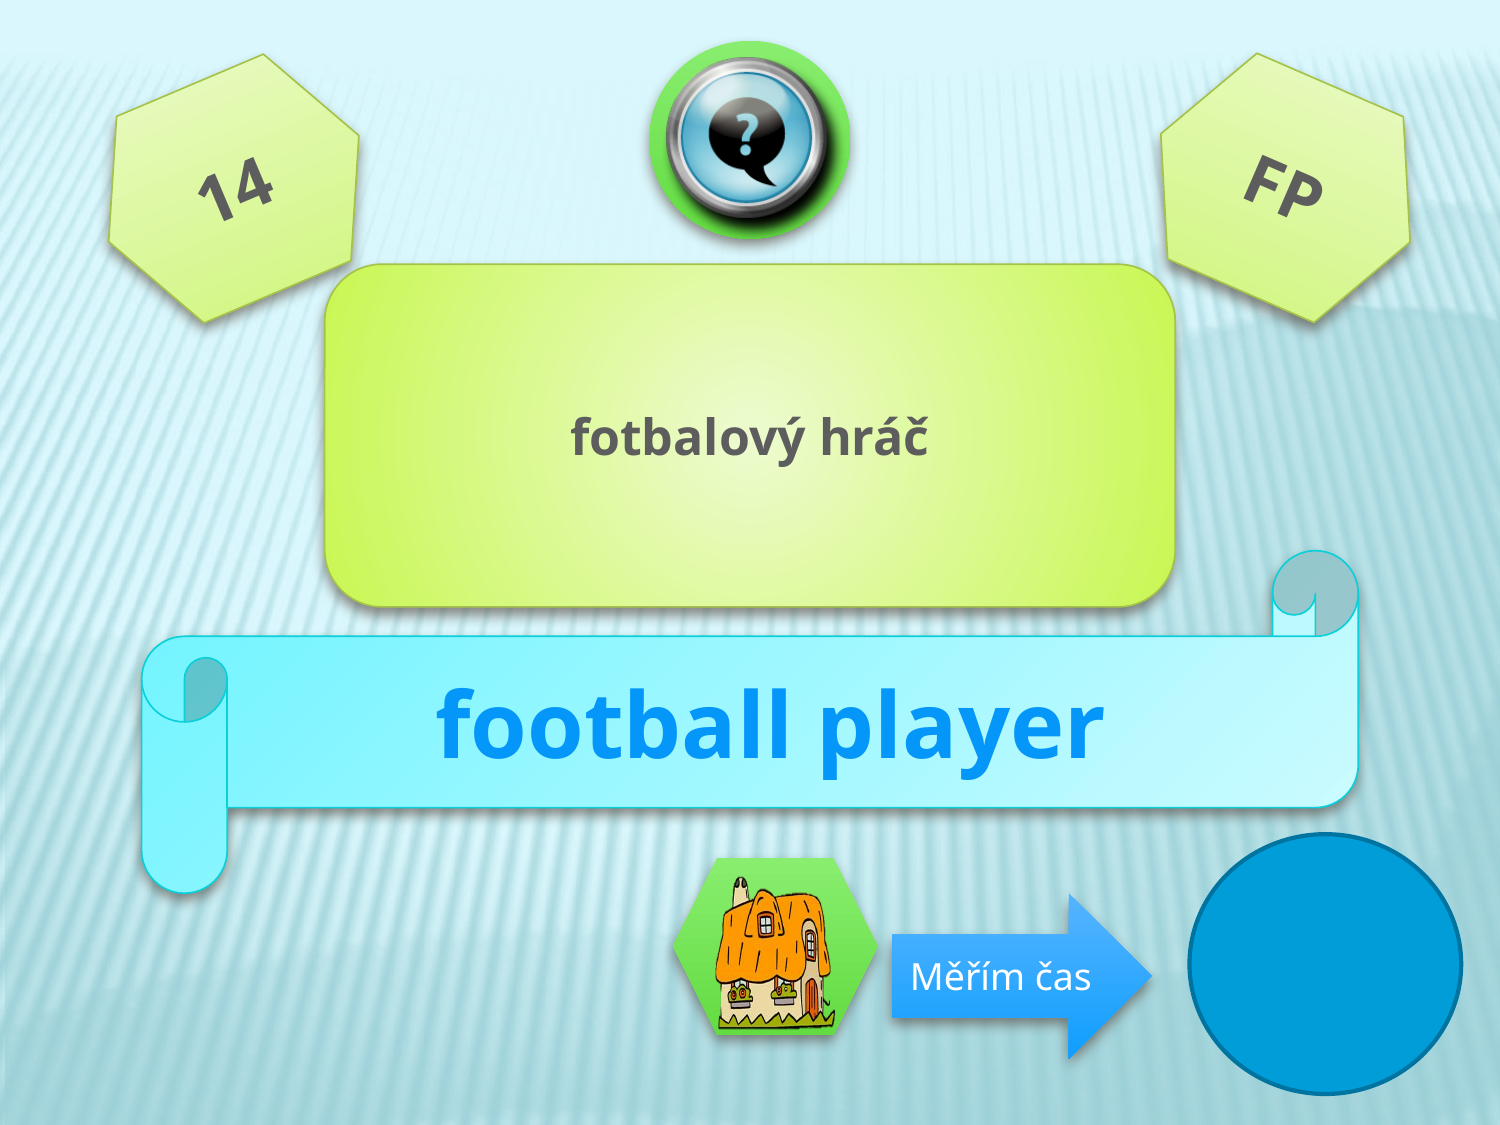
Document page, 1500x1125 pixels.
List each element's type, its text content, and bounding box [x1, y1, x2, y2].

text_box Měřím čas [891, 893, 1152, 1059]
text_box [672, 857, 878, 1040]
text_box FP [1160, 52, 1411, 324]
text_box 14 [107, 53, 360, 324]
text_box football player [140, 549, 1360, 895]
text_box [649, 40, 851, 242]
text_box fotbalový hráč [323, 263, 1177, 608]
text_box [1187, 832, 1464, 1097]
